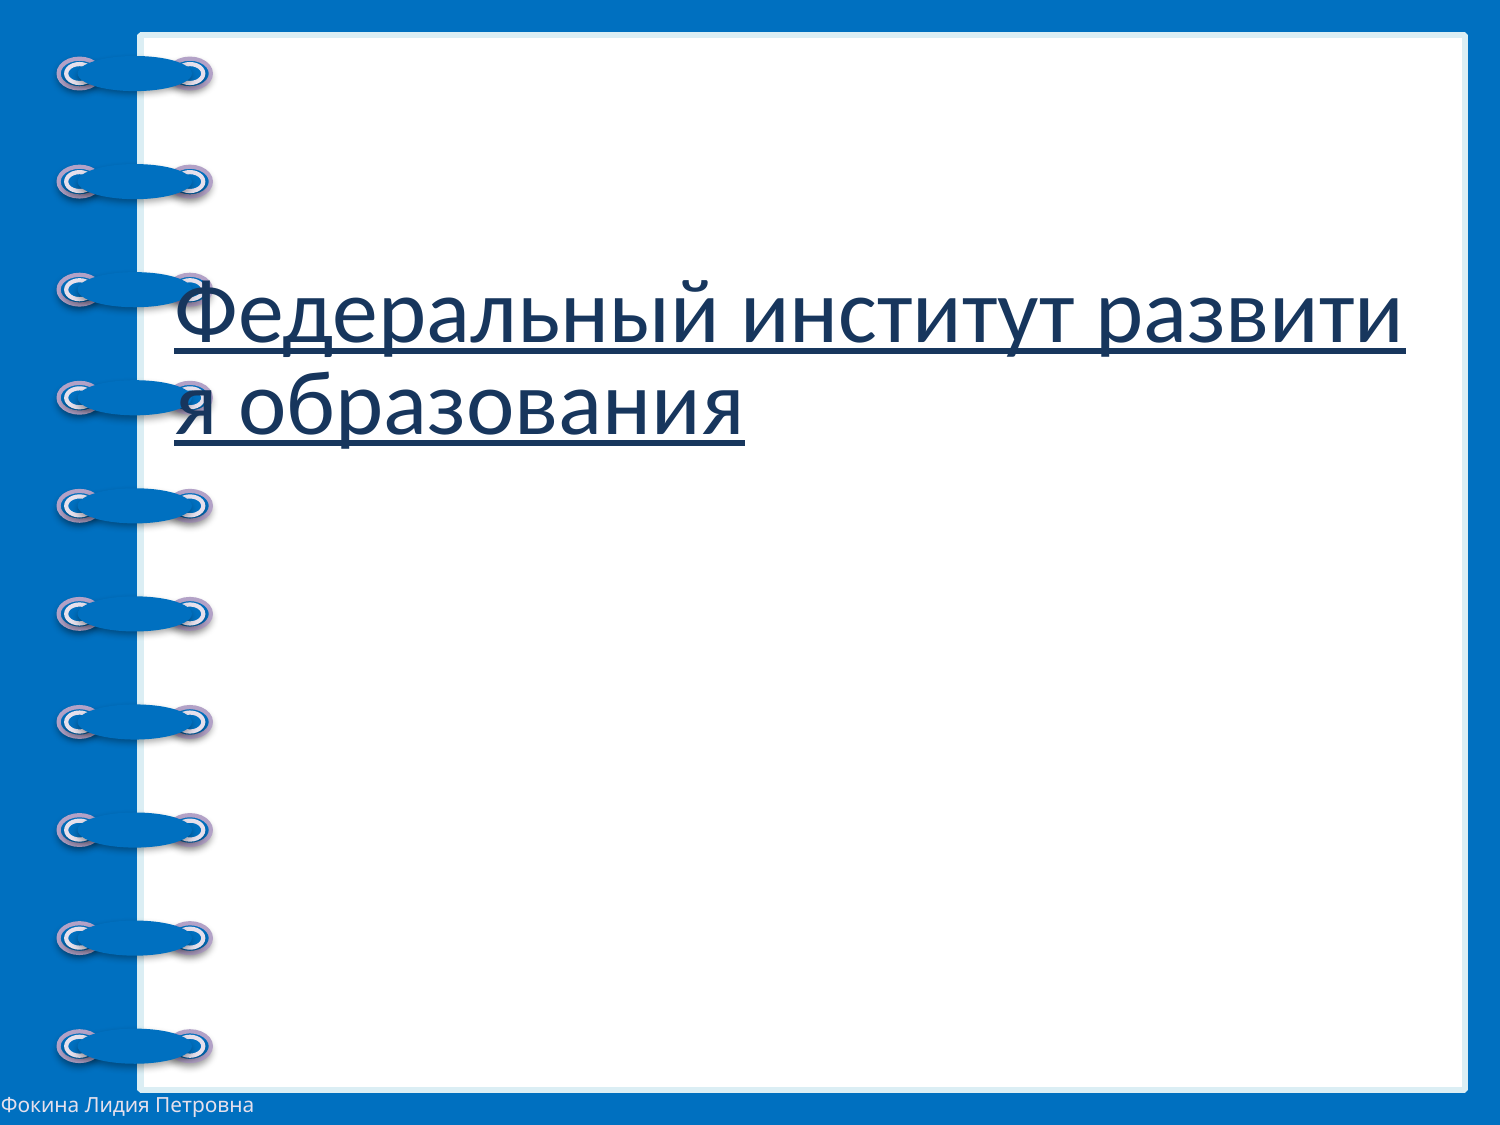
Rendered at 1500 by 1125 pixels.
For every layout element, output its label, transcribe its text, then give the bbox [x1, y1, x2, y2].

title Федеральный институт развития образования [159, 243, 1435, 485]
